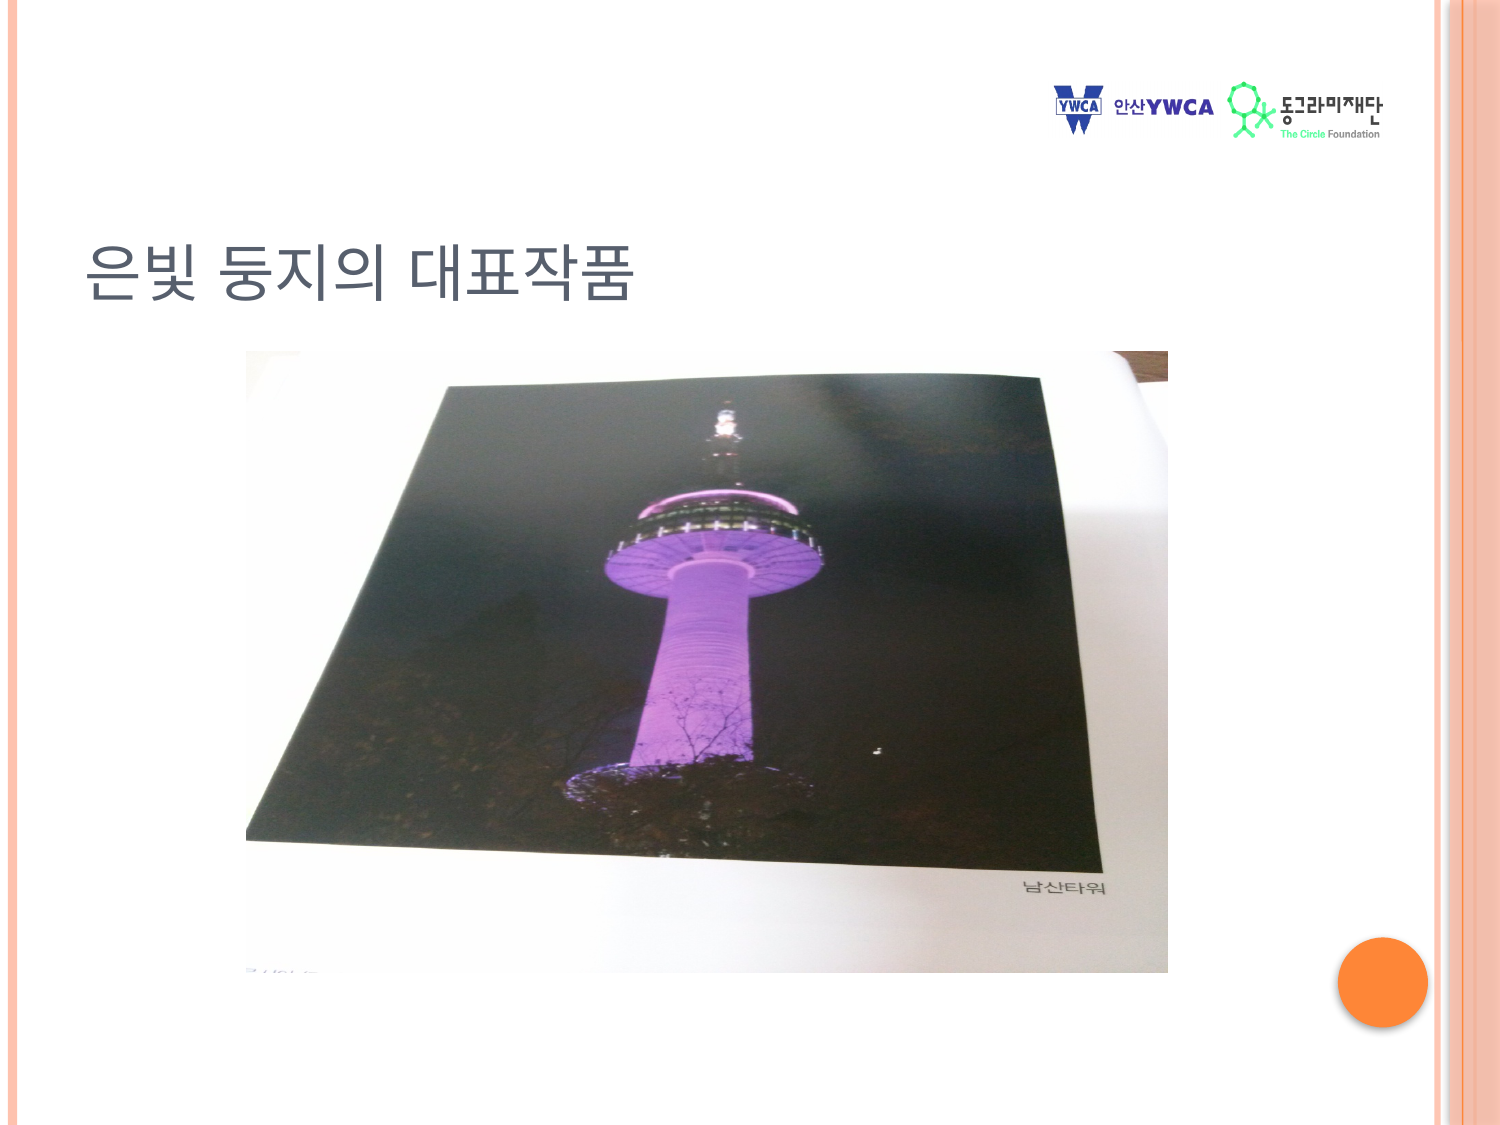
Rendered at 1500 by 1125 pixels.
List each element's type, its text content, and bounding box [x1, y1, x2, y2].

title 은빛 둥지의 대표작품 [70, 128, 1296, 317]
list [245, 351, 1168, 974]
picture [1045, 81, 1221, 128]
picture [1227, 81, 1383, 138]
